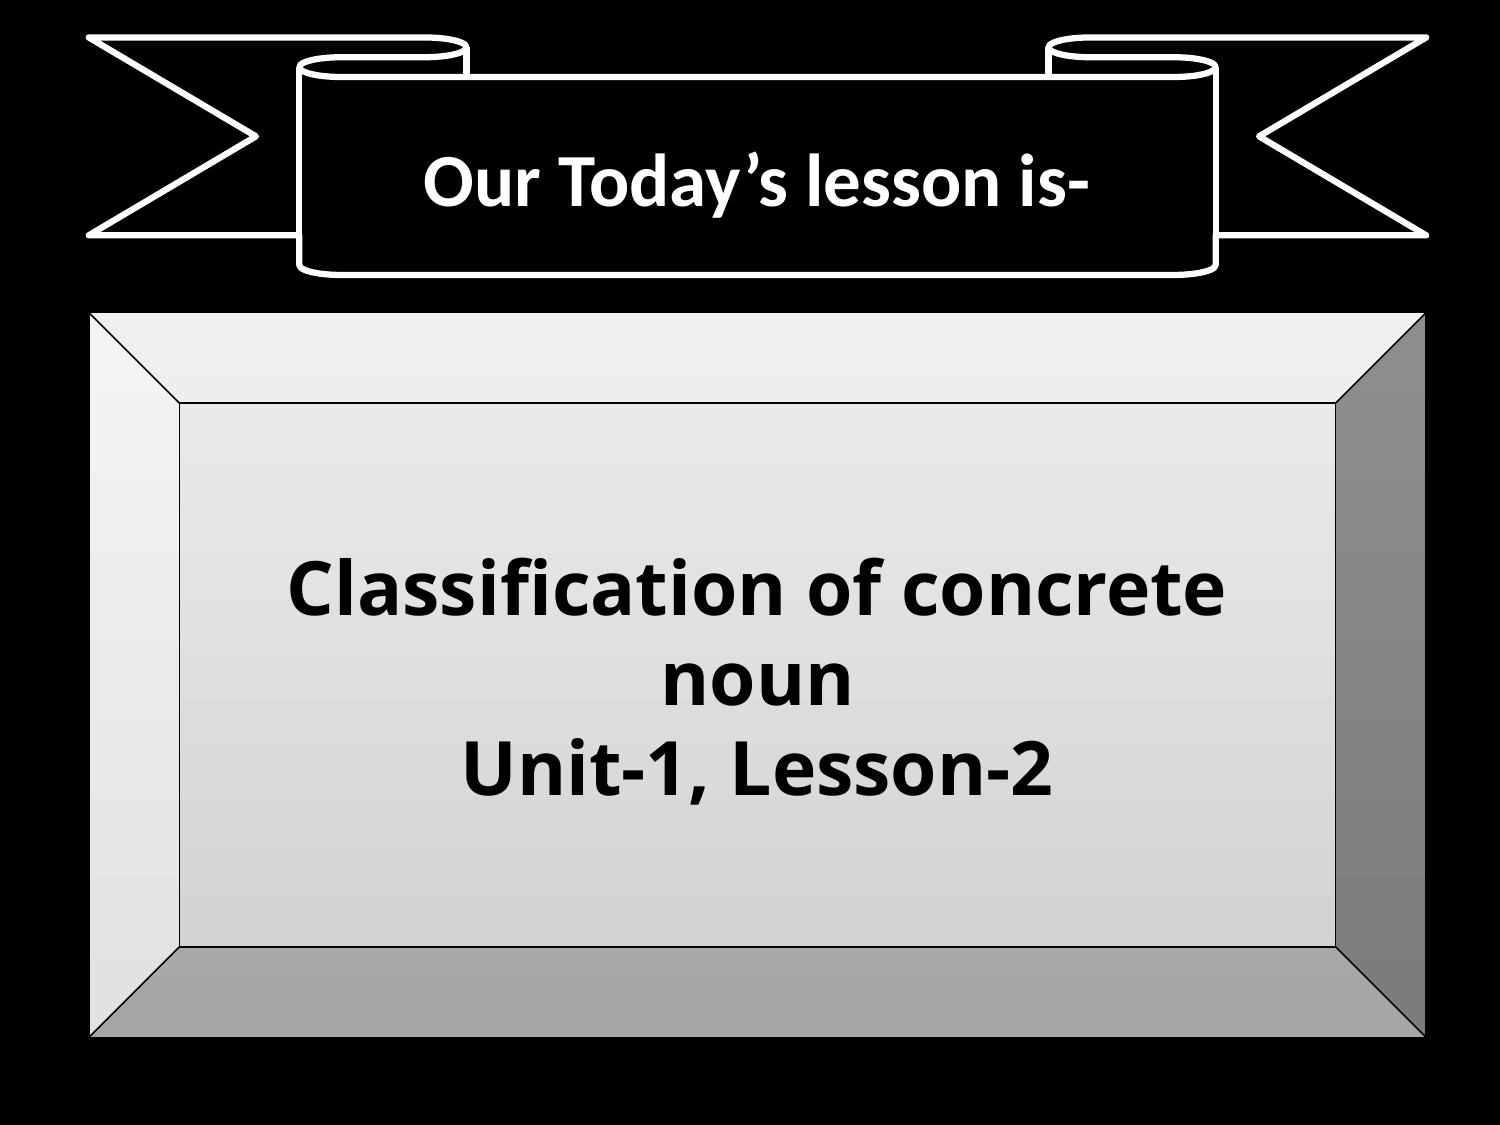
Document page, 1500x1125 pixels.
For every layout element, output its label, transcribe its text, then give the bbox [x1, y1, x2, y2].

text_box Our Today’s lesson is- [85, 34, 1430, 279]
text_box Classification of concrete noun Unit-1, Lesson-2 [88, 311, 1427, 1039]
